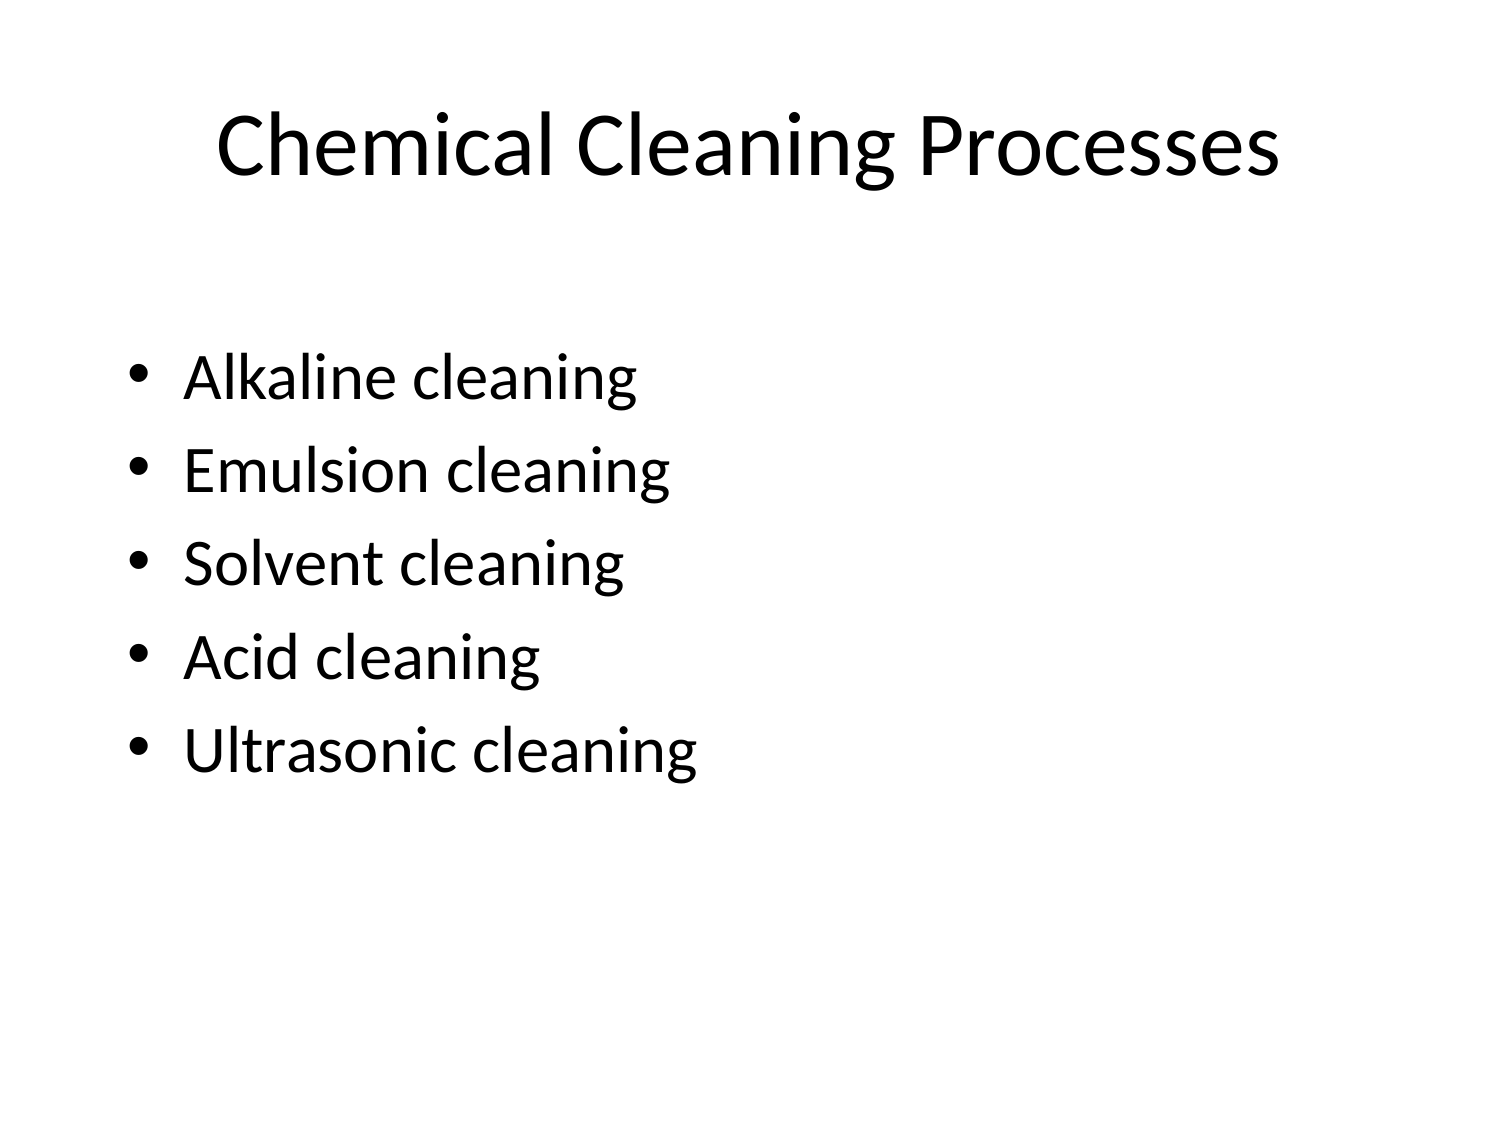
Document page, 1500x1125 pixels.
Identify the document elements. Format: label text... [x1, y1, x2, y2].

list Alkaline cleaning Emulsion cleaning Solvent cleaning Acid cleaning Ultrasonic cleaning [112, 324, 1388, 951]
title Chemical Cleaning Processes [74, 44, 1426, 233]
